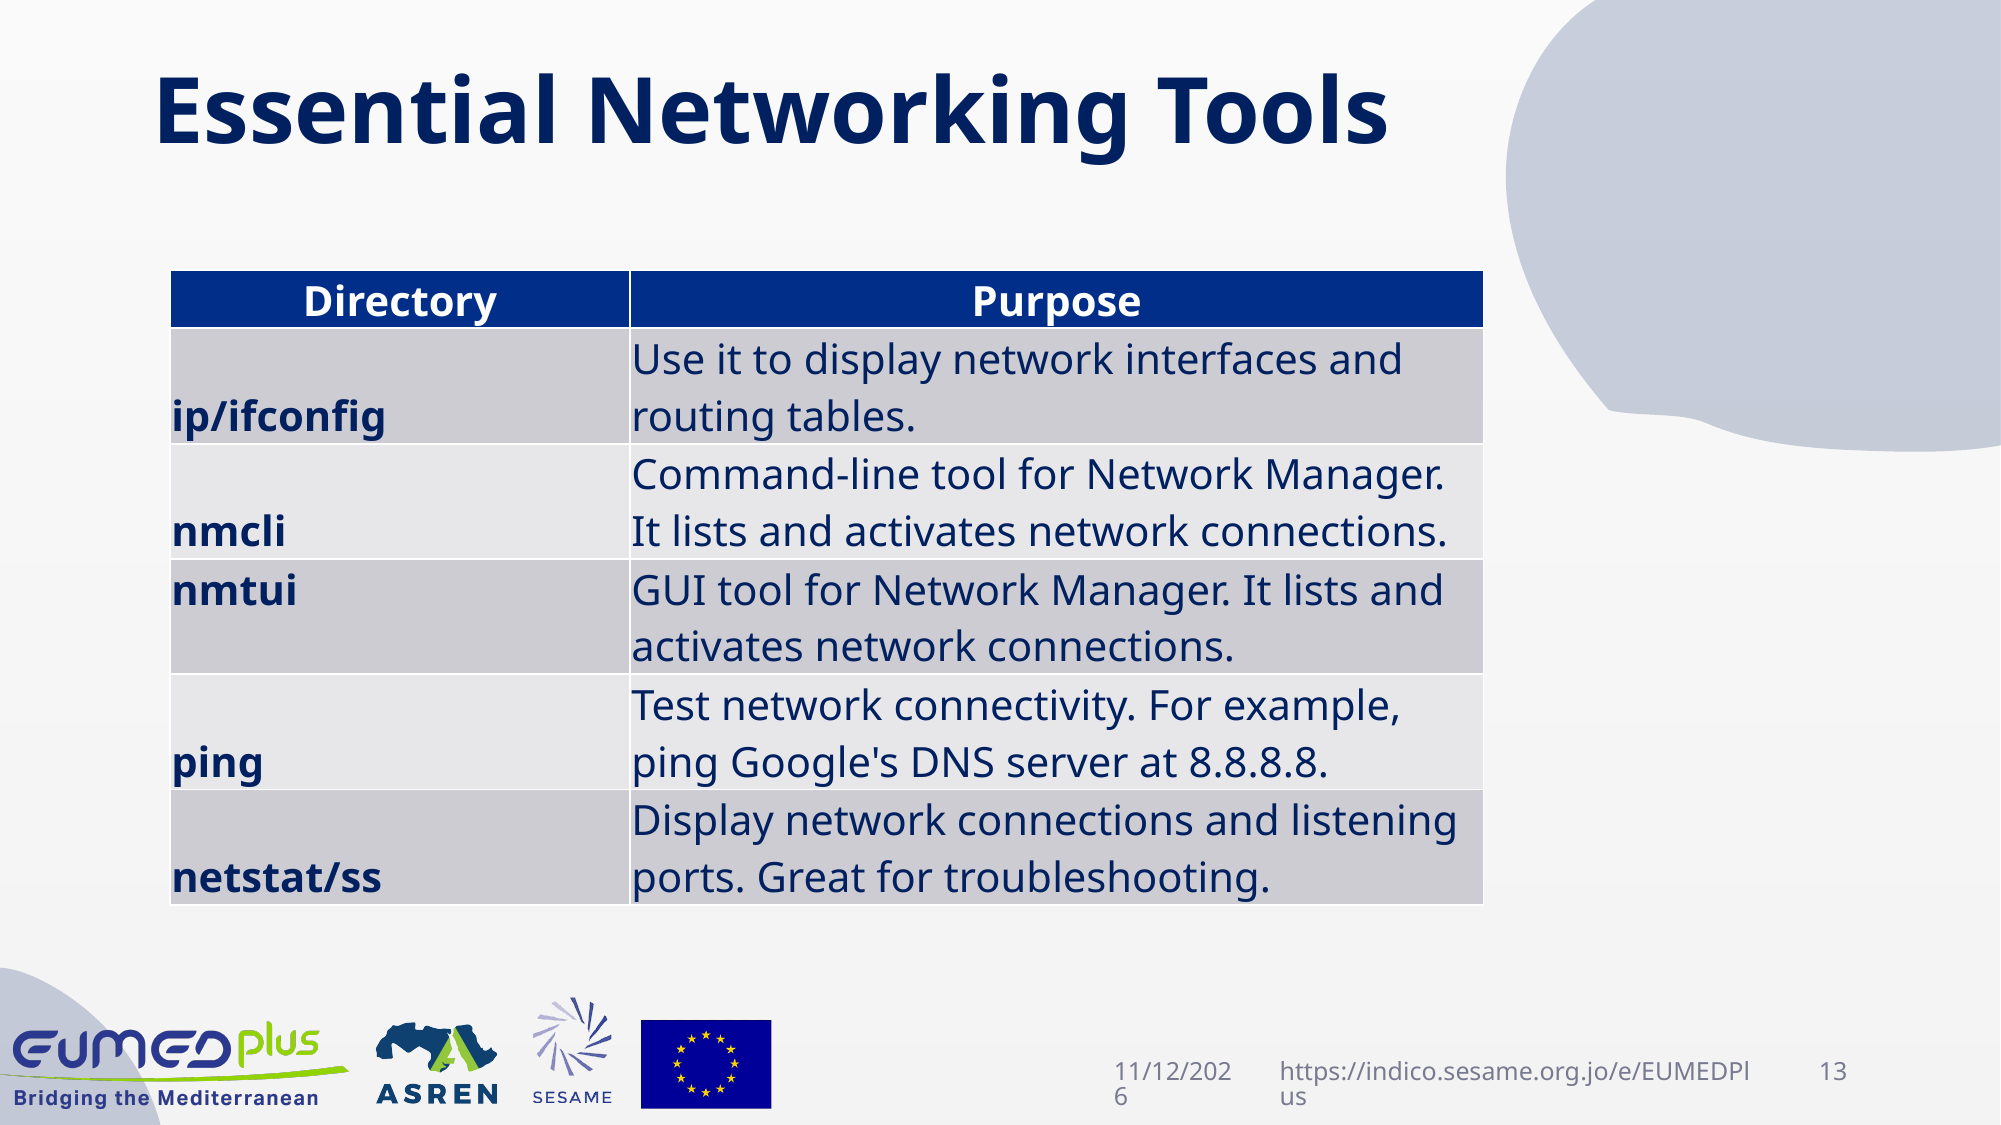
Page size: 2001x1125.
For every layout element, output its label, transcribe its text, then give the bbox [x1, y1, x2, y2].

table_cell Use it to display network interfaces and routing tables. [631, 329, 1483, 443]
table_header Directory [171, 271, 629, 327]
table_cell GUI tool for Network Manager. It lists and activates network connections. [631, 560, 1483, 673]
table_cell nmtui [171, 560, 629, 673]
picture [0, 1021, 349, 1109]
footer https://indico.sesame.org.jo/e/EUMEDPlus [1264, 1042, 1775, 1103]
table_cell Display network connections and listening ports. Great for troubleshooting. [631, 790, 1483, 904]
table_cell ping [171, 675, 629, 789]
table_cell Test network connectivity. For example, ping Google's DNS server at 8.8.8.8. [631, 675, 1483, 789]
table_header Purpose [631, 271, 1483, 327]
picture [641, 1019, 772, 1109]
table_cell netstat/ss [171, 790, 629, 904]
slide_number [1098, 1042, 1259, 1103]
title Essential Networking Tools [137, 59, 1863, 278]
slide_number 13 [1798, 1042, 1863, 1103]
table_cell ip/ifconfig [171, 329, 629, 443]
picture [371, 1019, 502, 1107]
list [137, 299, 1863, 1014]
table_cell nmcli [171, 445, 629, 558]
table_cell Command-line tool for Network Manager. It lists and activates network connections. [631, 445, 1483, 558]
picture [532, 1014, 613, 1103]
